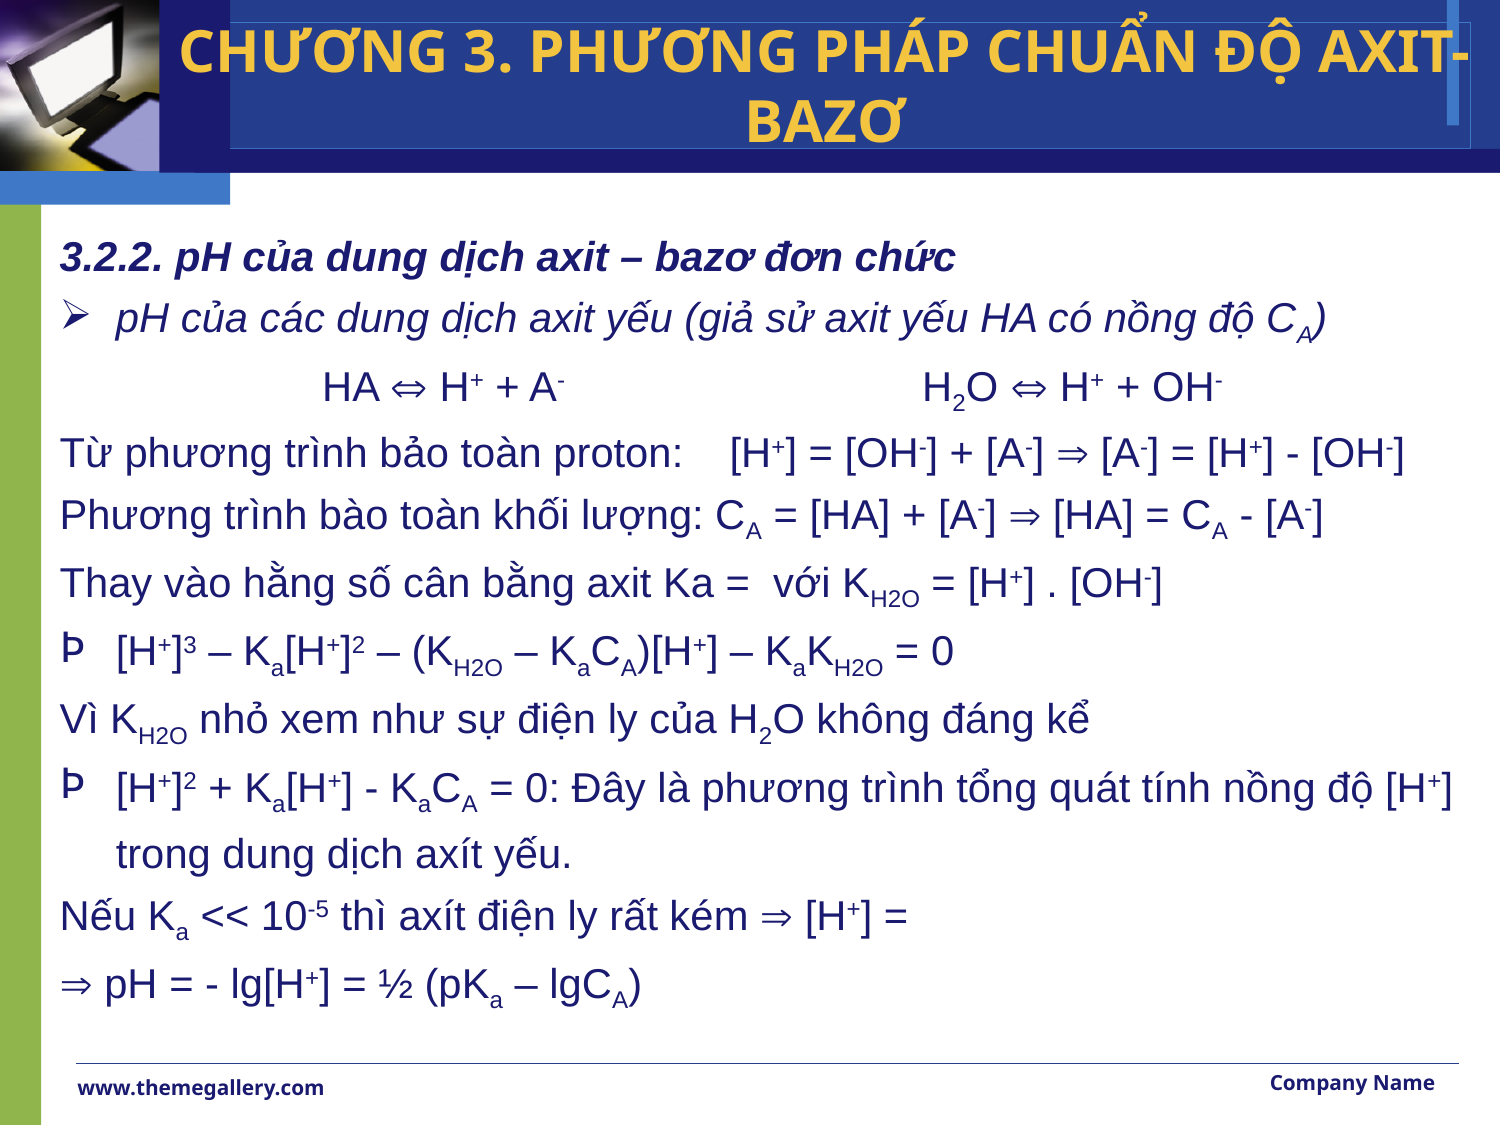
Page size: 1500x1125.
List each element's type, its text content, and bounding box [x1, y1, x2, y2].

text_box CHƯƠNG 3. PHƯƠNG PHÁP CHUẨN ĐỘ AXIT-BAZƠ [149, 38, 1500, 131]
slide_number www.themegallery.com [62, 1067, 475, 1105]
footer Company Name [1149, 1062, 1450, 1100]
picture [0, 0, 159, 171]
